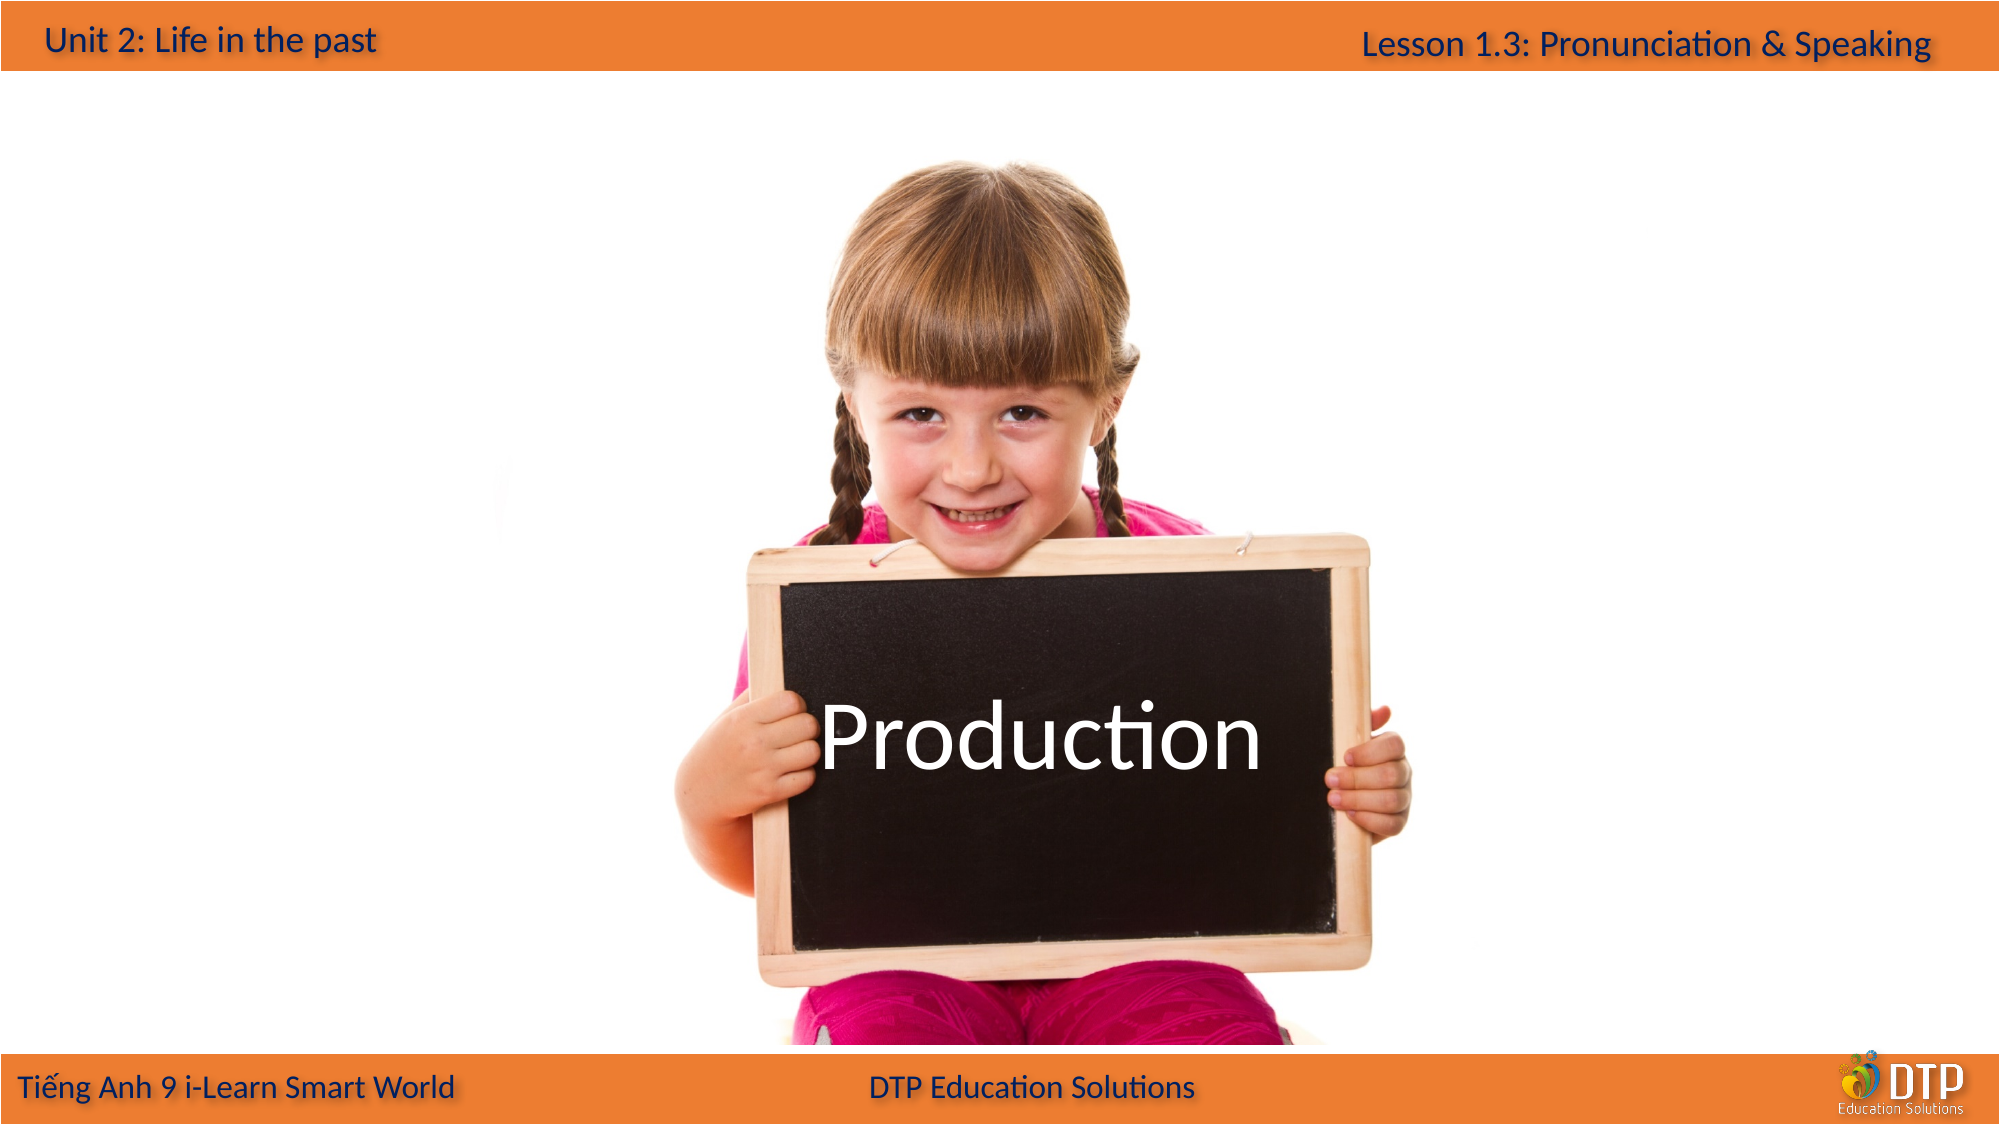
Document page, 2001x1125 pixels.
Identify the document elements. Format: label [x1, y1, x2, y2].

picture [1839, 1050, 1963, 1114]
picture [342, 123, 1648, 1045]
